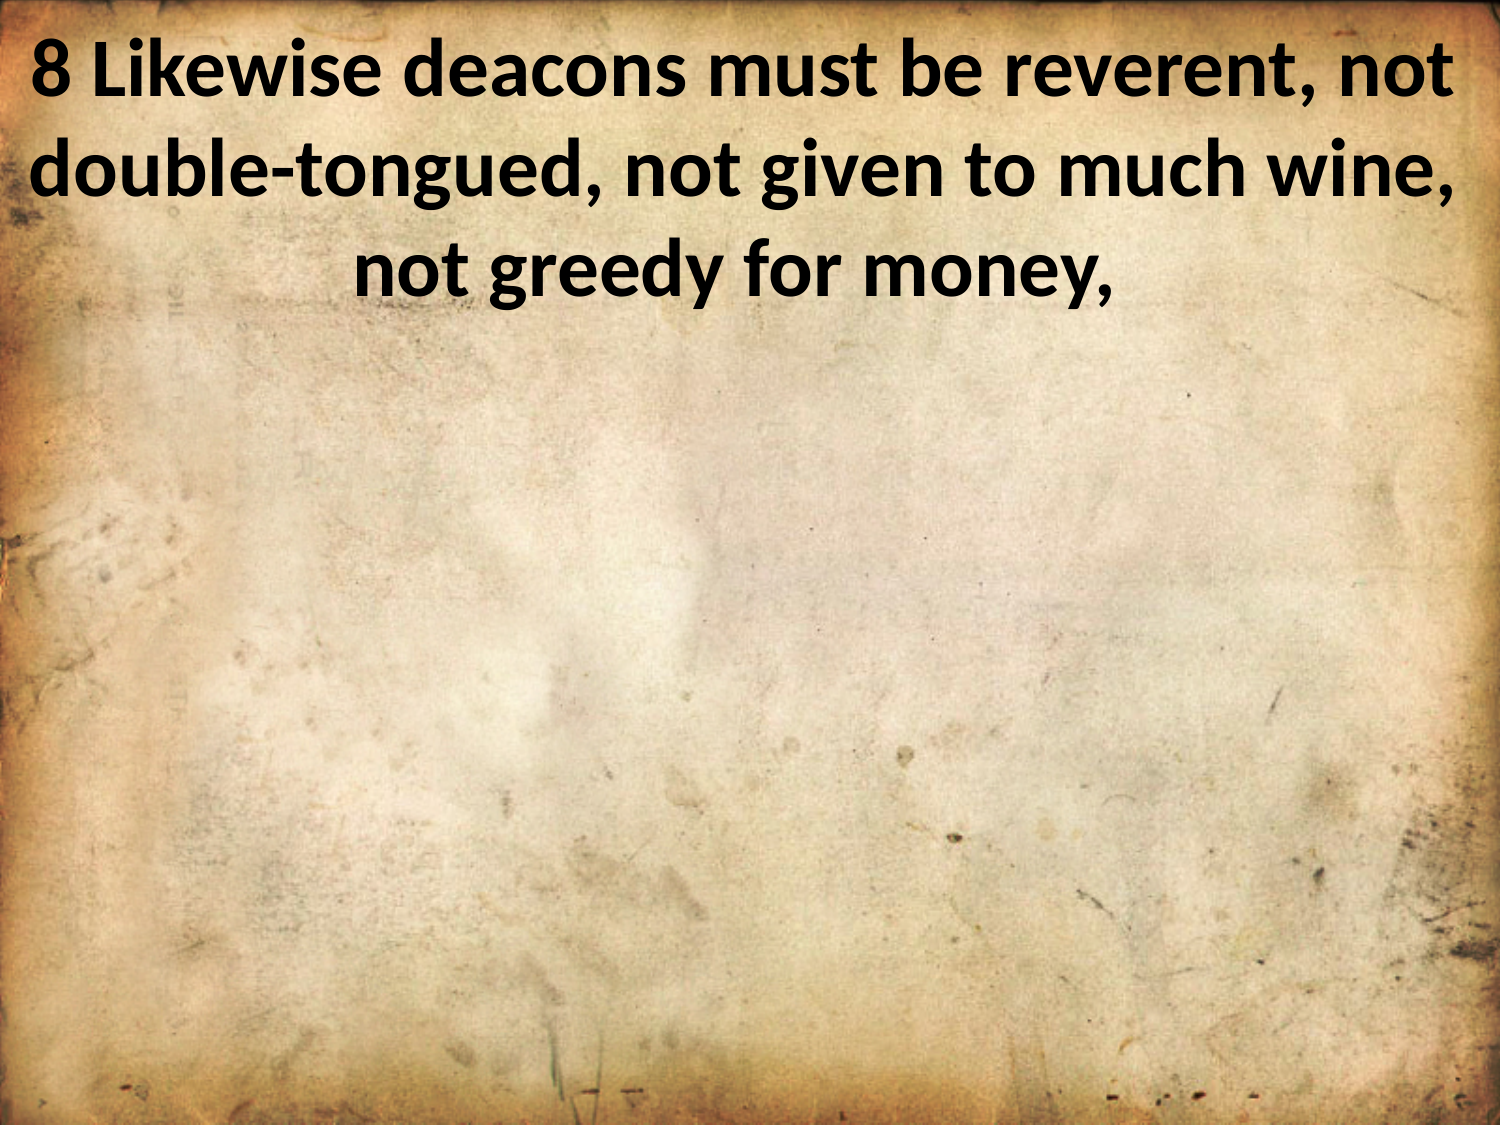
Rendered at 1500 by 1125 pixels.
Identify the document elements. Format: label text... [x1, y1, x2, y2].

text_box 8 Likewise deacons must be reverent, not double-tongued, not given to much wine, not greedy for money, [12, 5, 1475, 421]
picture [0, 0, 1500, 1125]
